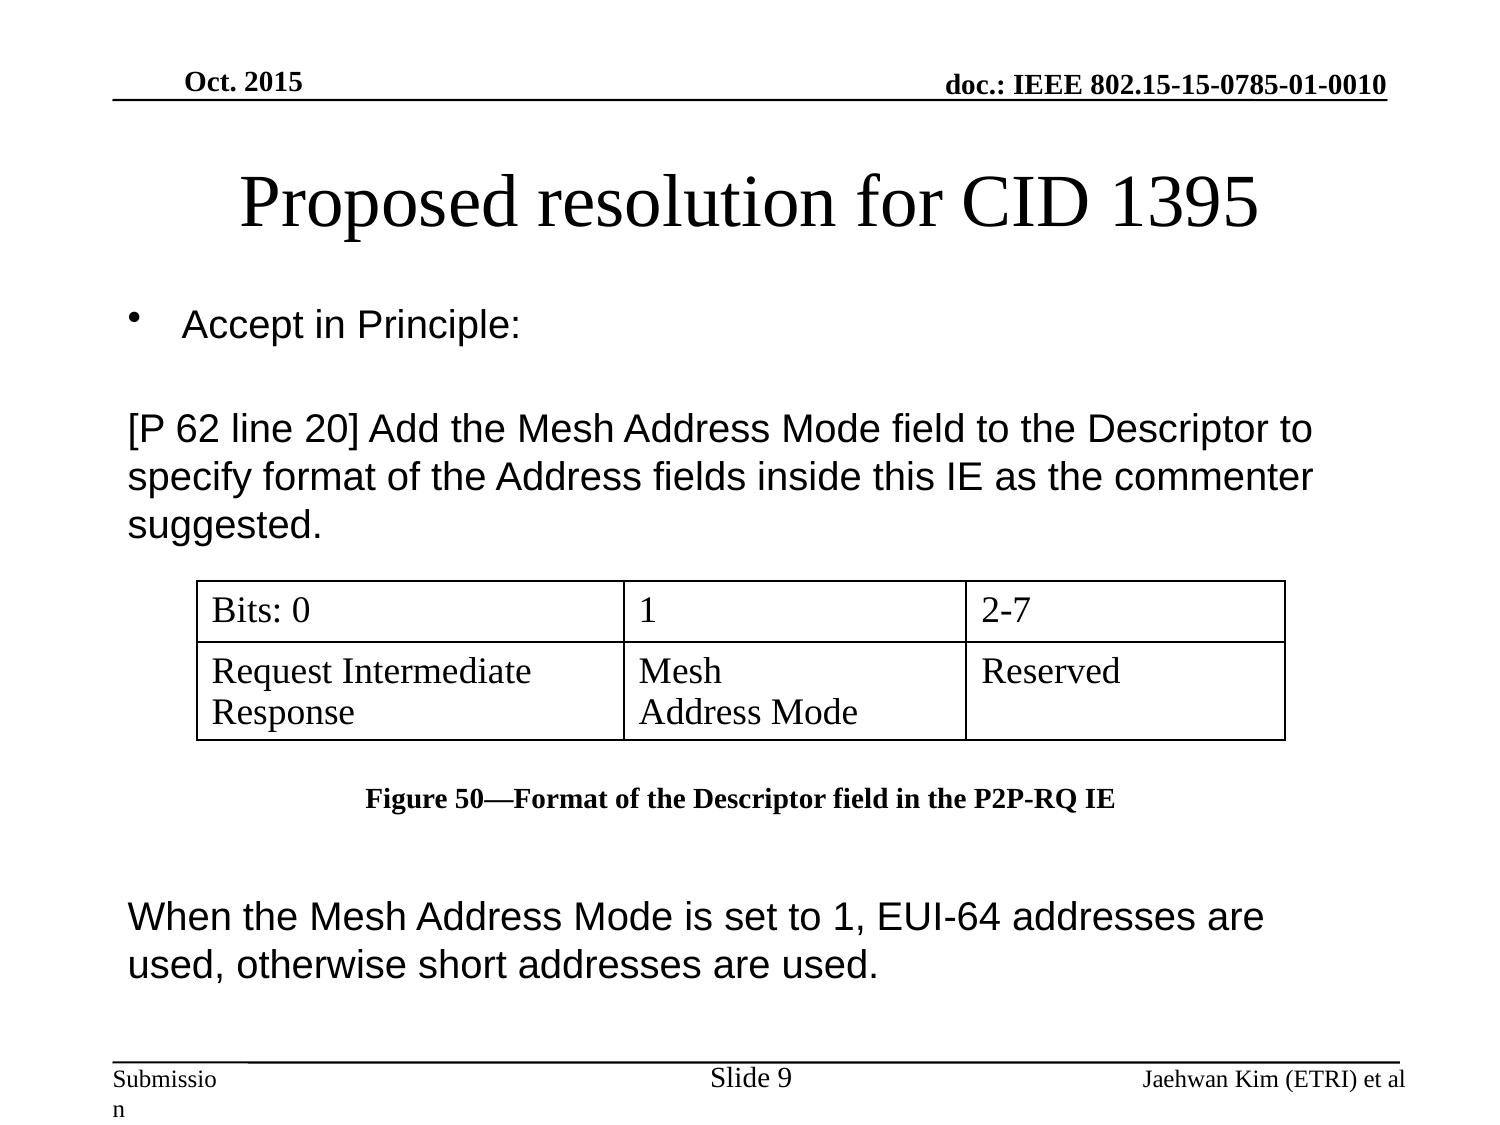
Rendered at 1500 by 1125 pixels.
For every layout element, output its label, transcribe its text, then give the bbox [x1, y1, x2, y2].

table_header 2-7 [967, 582, 1284, 641]
table_cell Reserved [967, 643, 1284, 739]
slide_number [112, 62, 376, 99]
table_cell Request Intermediate Response [198, 643, 623, 739]
text_box Figure 50—Format of the Descriptor field in the P2P-RQ IE [350, 772, 1132, 822]
table_header Bits: 0 [198, 582, 623, 641]
title Proposed resolution for CID 1395 [112, 125, 1388, 268]
footer Jaehwan Kim (ETRI) et al [883, 1061, 1413, 1093]
table_header 1 [625, 582, 965, 641]
slide_number Slide 9 [619, 1058, 883, 1095]
table_cell Mesh Address Mode [625, 643, 965, 739]
list Accept in Principle: [P 62 line 20] Add the Mesh Address Mode field to the Descriptor to specify format of the Address fields inside this IE as the commenter suggested. When the Mesh Address Mode is set to 1, EUI-64 addresses are used, otherwise short addresses are used. [112, 290, 1388, 1001]
